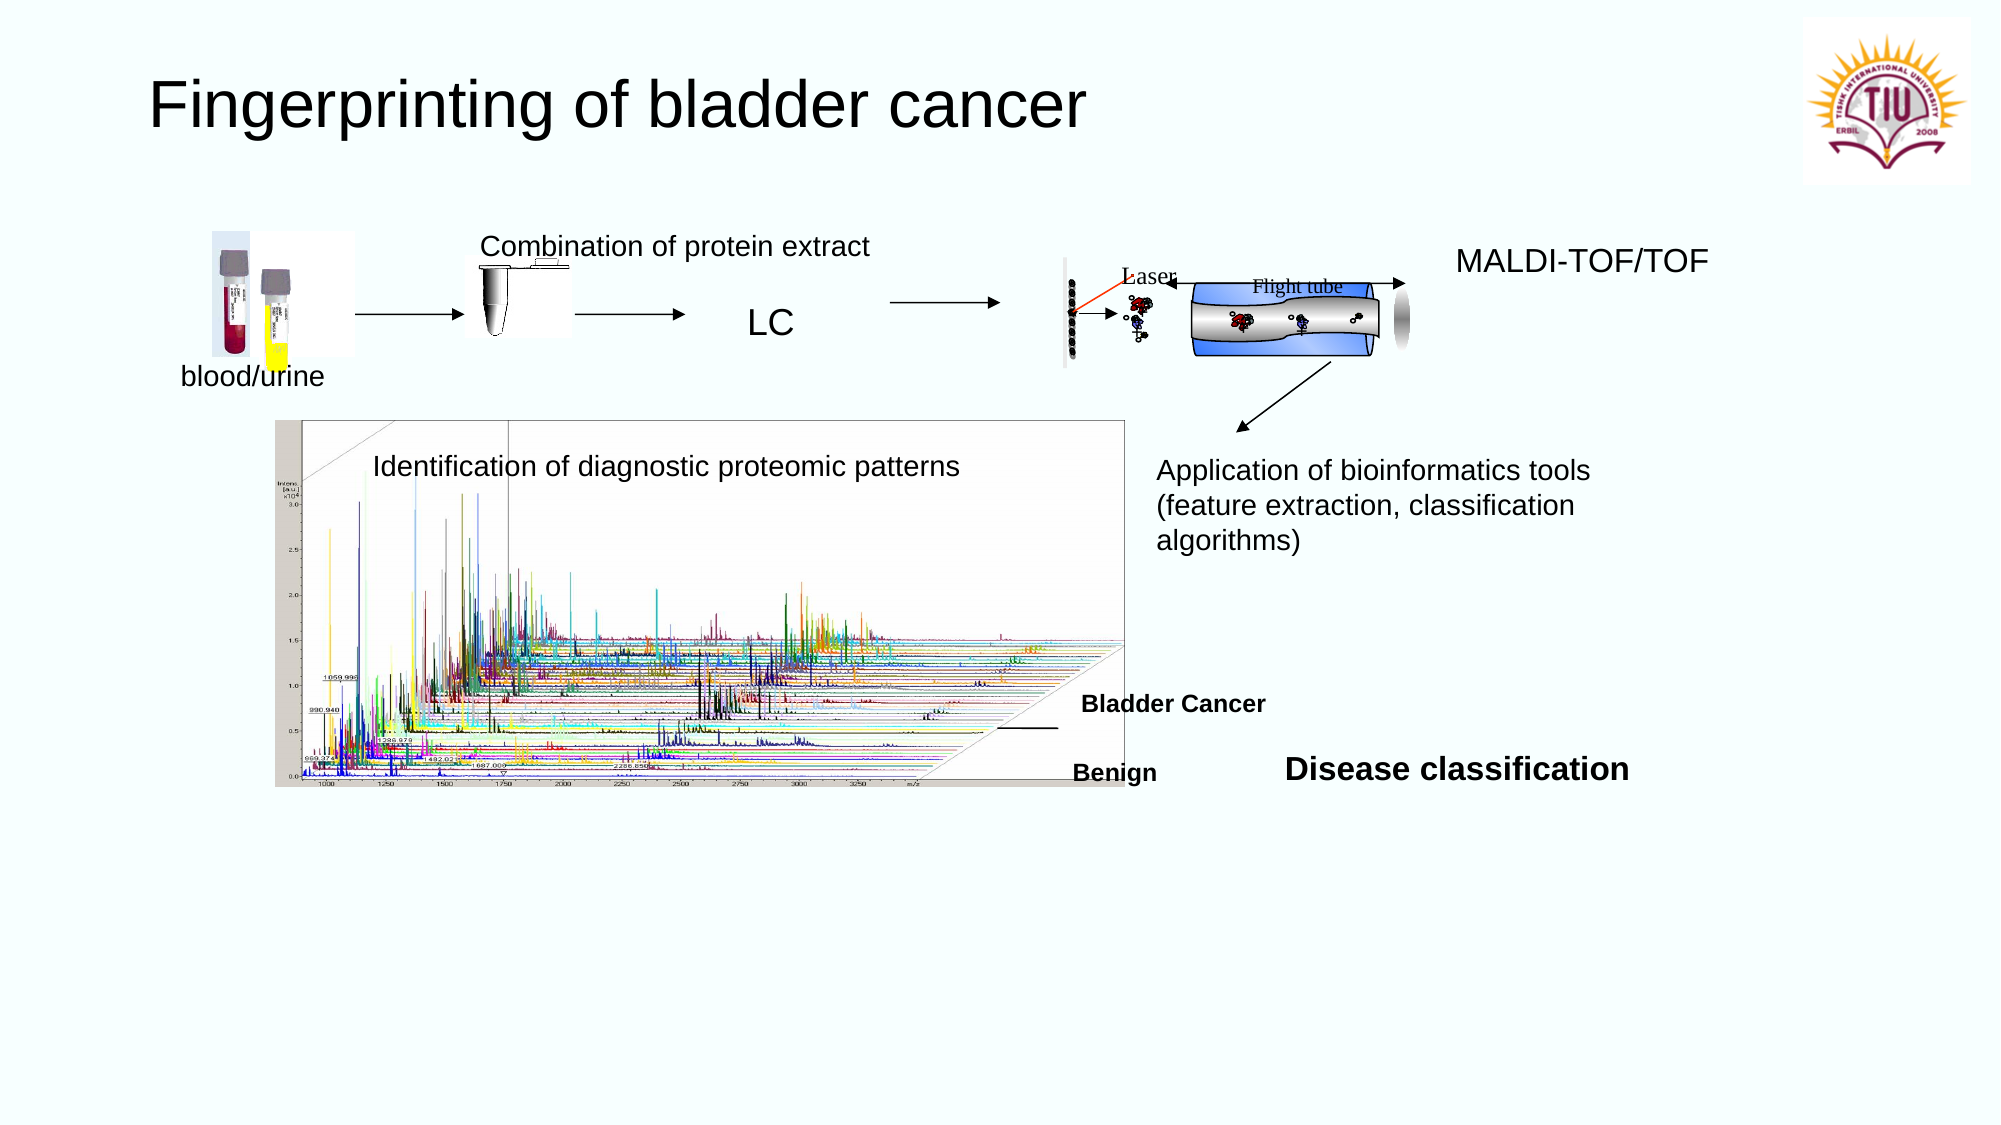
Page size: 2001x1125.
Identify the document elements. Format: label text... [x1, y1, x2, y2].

picture [1802, 17, 1971, 186]
picture [212, 231, 355, 374]
text_box blood/urine [165, 349, 341, 400]
text_box [360, 308, 459, 321]
text_box Fingerprinting of bladder cancer [133, 53, 1797, 149]
text_box [889, 296, 1001, 309]
text_box [577, 308, 686, 321]
text_box MALDI-TOF/TOF [1440, 231, 1835, 287]
text_box Application of bioinformatics tools (feature extraction, classification algorithms) [1288, 444, 1740, 564]
picture [464, 255, 573, 339]
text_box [1062, 234, 1410, 386]
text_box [275, 420, 1283, 796]
text_box Combination of protein extract [465, 219, 886, 270]
text_box Disease classification [1288, 739, 1646, 795]
text_box LC [732, 290, 890, 351]
